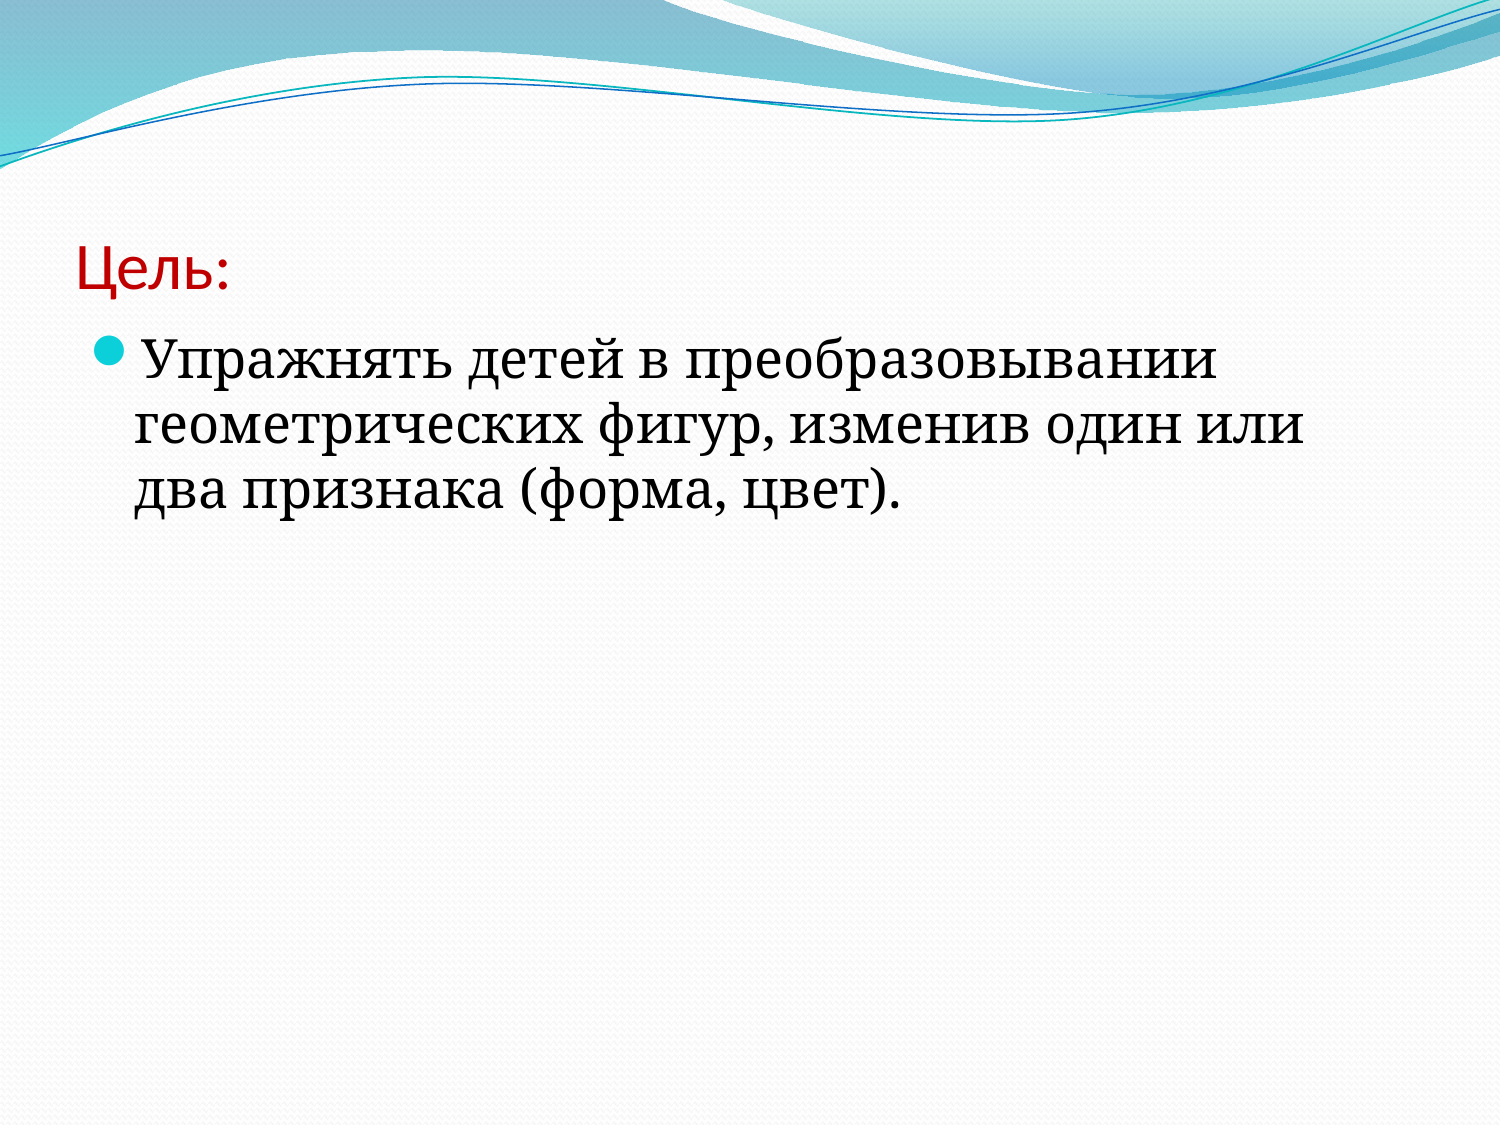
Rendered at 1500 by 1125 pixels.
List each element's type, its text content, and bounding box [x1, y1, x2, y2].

title Цель: [75, 115, 1425, 303]
list Упражнять детей в преобразовывании геометрических фигур, изменив один или два признака (форма, цвет). [75, 317, 1425, 1038]
